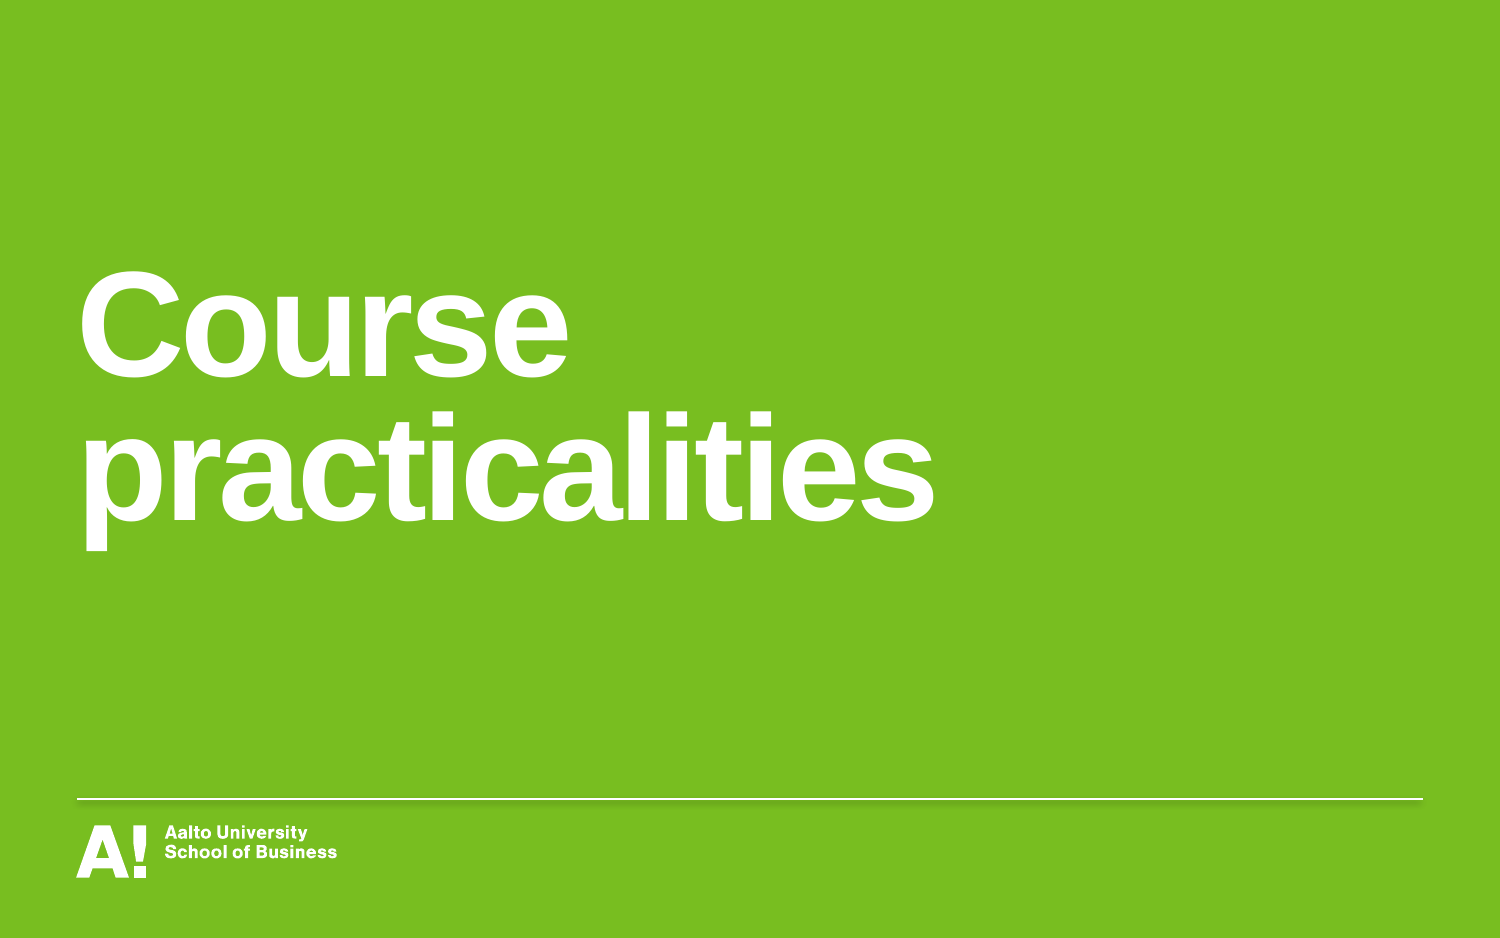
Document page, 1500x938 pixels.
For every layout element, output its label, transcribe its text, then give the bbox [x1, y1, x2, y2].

title Course practicalities [76, 261, 1424, 622]
